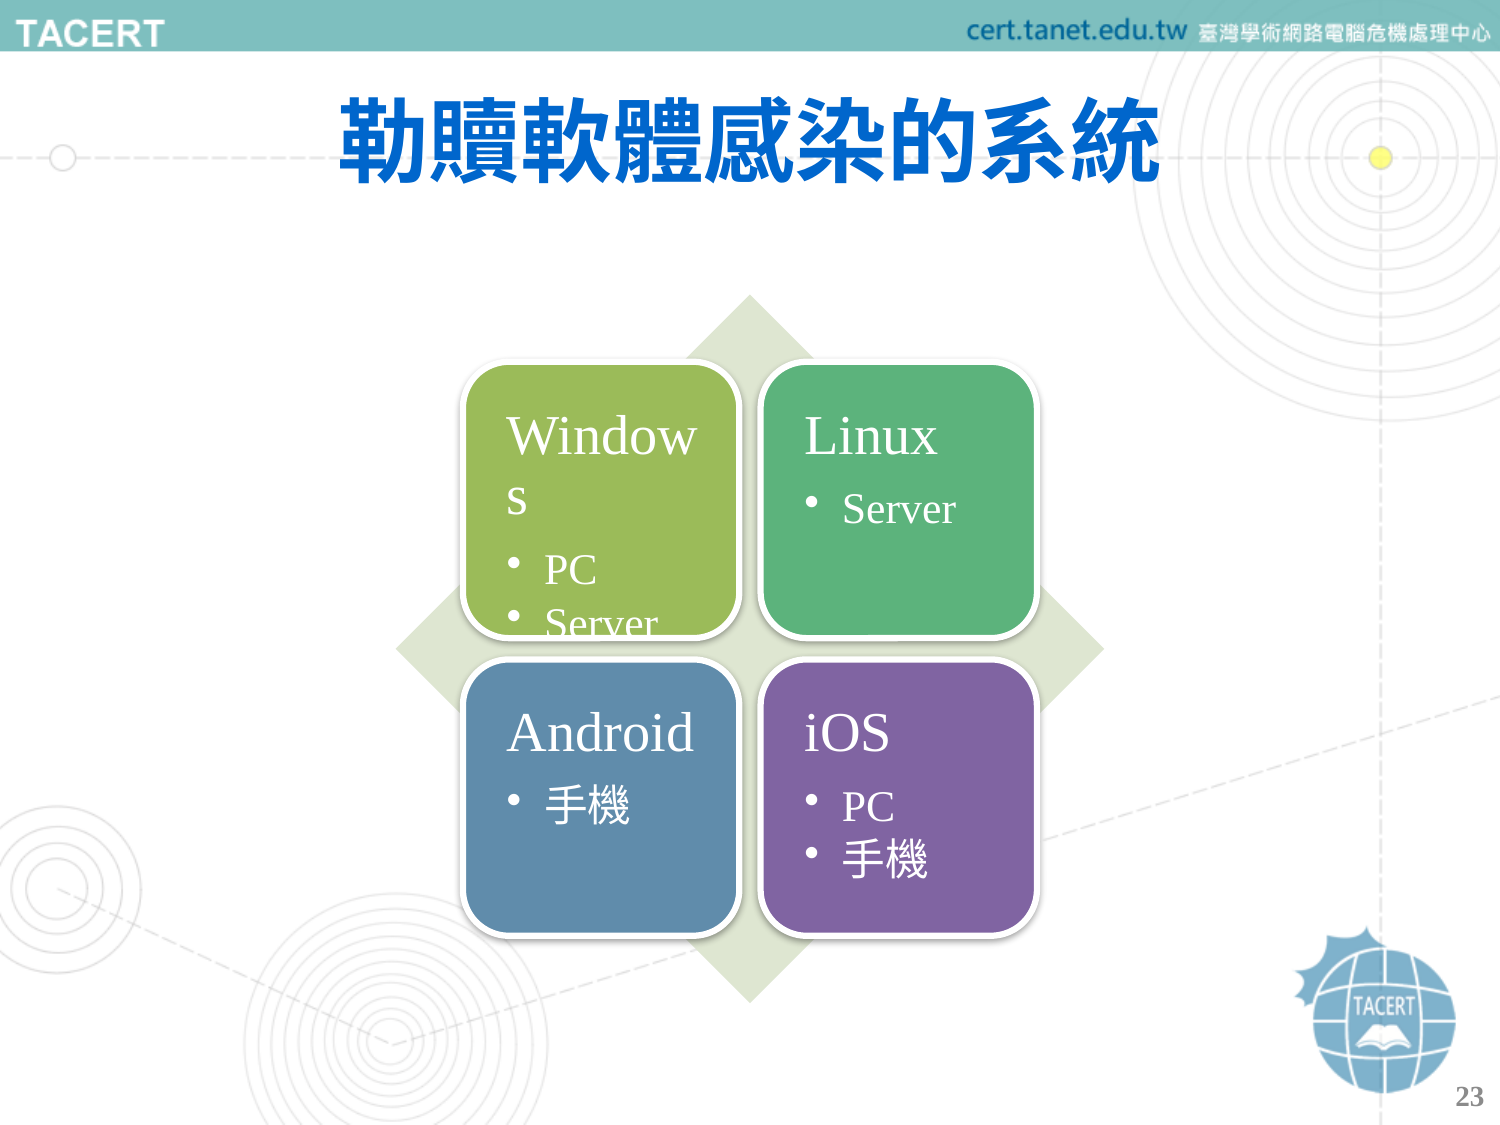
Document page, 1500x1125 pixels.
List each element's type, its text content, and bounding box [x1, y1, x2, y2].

title 勒贖軟體感染的系統 [75, 45, 1425, 233]
slide_number 23 [1149, 1065, 1500, 1125]
picture [0, 0, 1500, 1125]
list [105, 294, 1395, 1004]
